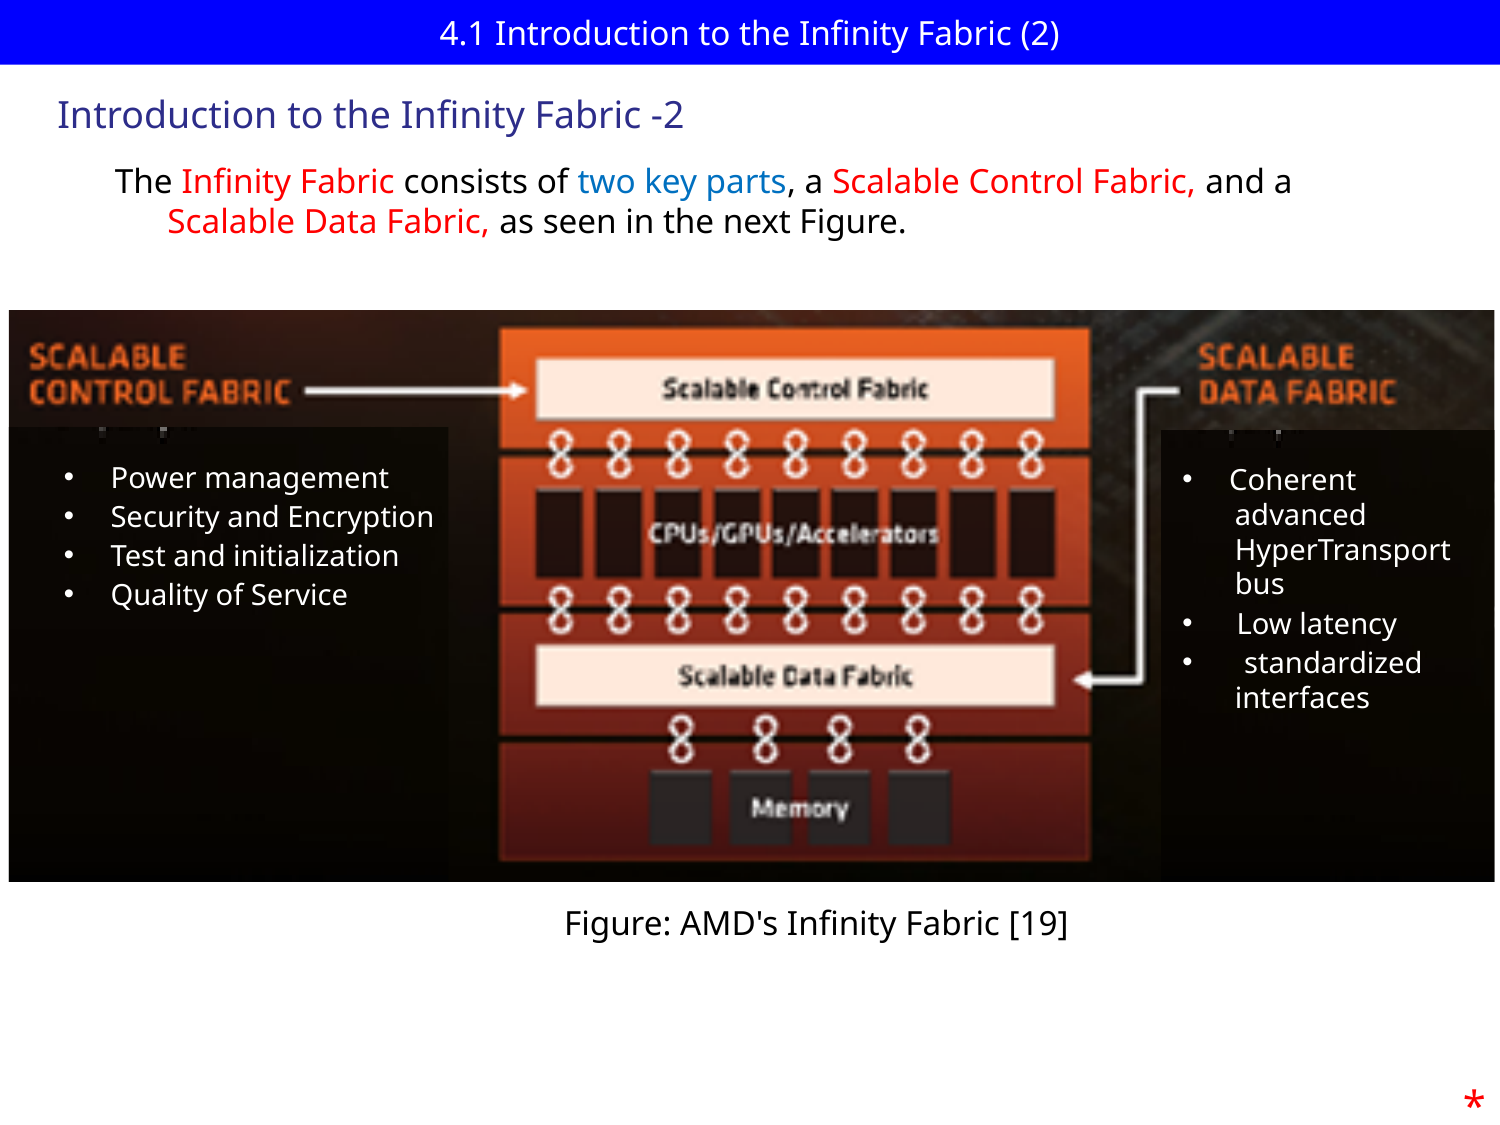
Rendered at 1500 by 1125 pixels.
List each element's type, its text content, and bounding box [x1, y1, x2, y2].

text_box * [1448, 1071, 1500, 1125]
text_box Introduction to the Infinity Fabric -2 [42, 83, 701, 144]
text_box The Infinity Fabric consists of two key parts, a Scalable Control Fabric, and a Scalable Data Fabric, as seen in the next Figure. [100, 153, 1308, 288]
text_box Figure: AMD's Infinity Fabric [19] [549, 894, 1085, 950]
title 4.1 Introduction to the Infinity Fabric (2) [0, 0, 1500, 65]
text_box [8, 309, 1495, 882]
